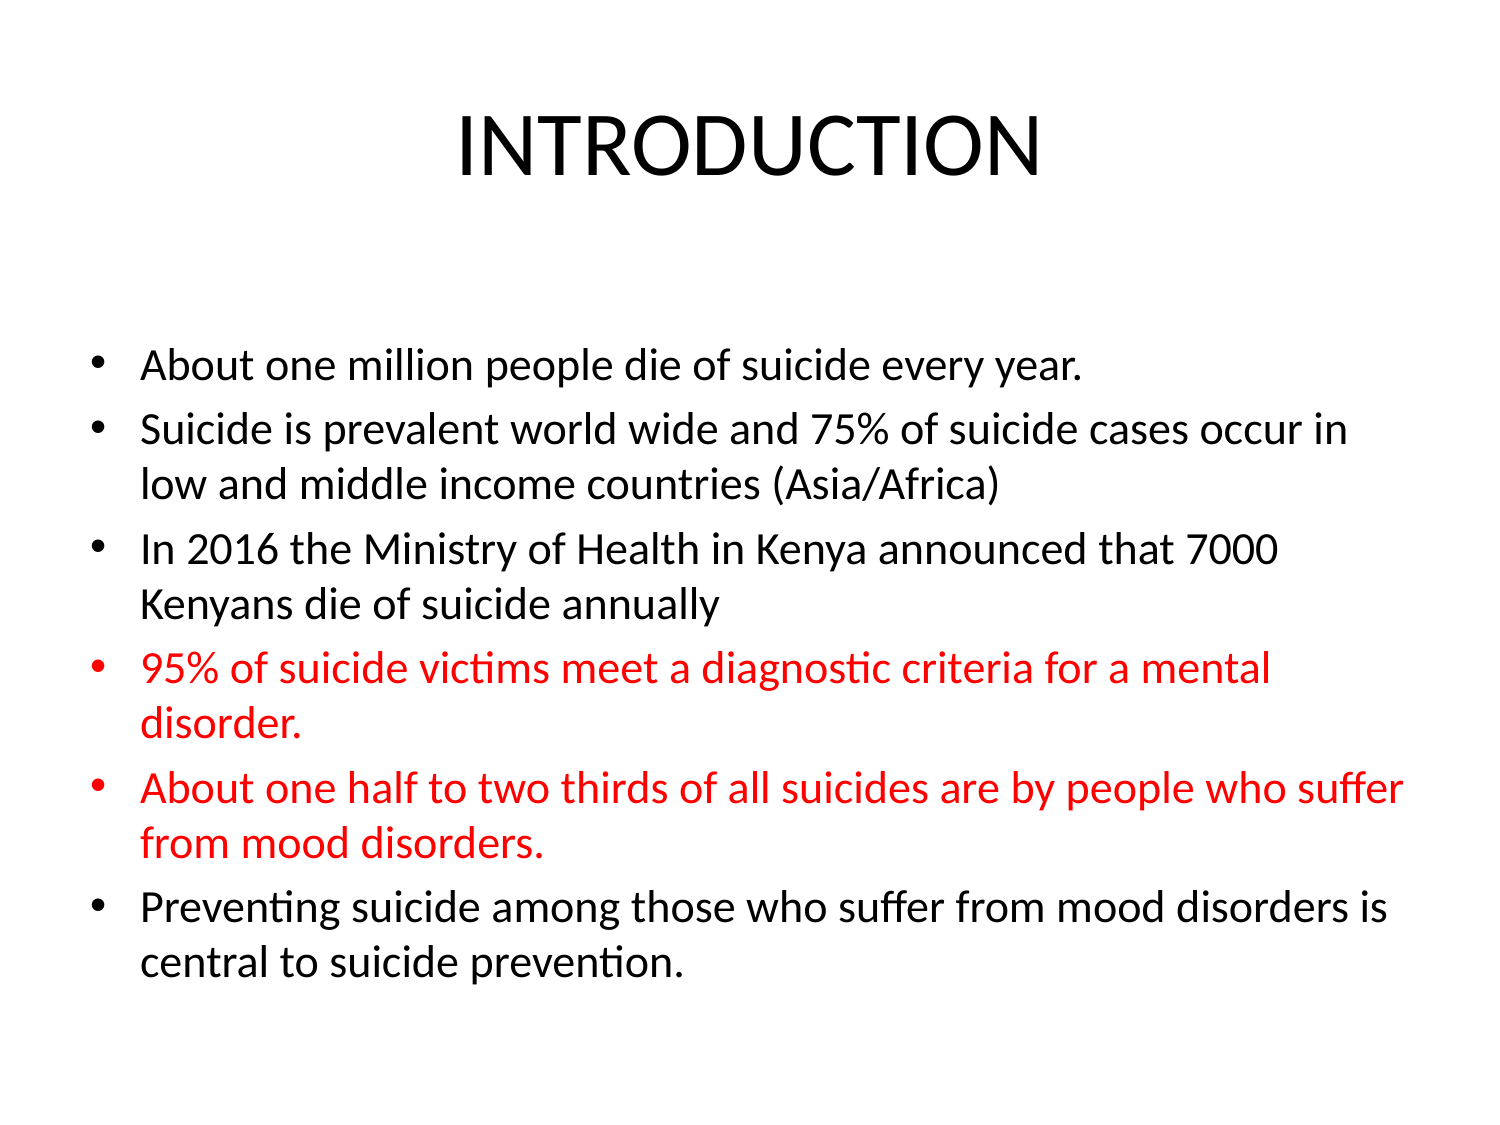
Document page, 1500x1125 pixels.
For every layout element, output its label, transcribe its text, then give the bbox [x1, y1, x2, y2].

list About one million people die of suicide every year. Suicide is prevalent world wide and 75% of suicide cases occur in low and middle income countries (Asia/Africa) In 2016 the Ministry of Health in Kenya announced that 7000 Kenyans die of suicide annually 95% of suicide victims meet a diagnostic criteria for a mental disorder. About one half to two thirds of all suicides are by people who suffer from mood disorders. Preventing suicide among those who suffer from mood disorders is central to suicide prevention. [75, 262, 1425, 1005]
title INTRODUCTION [75, 45, 1425, 233]
